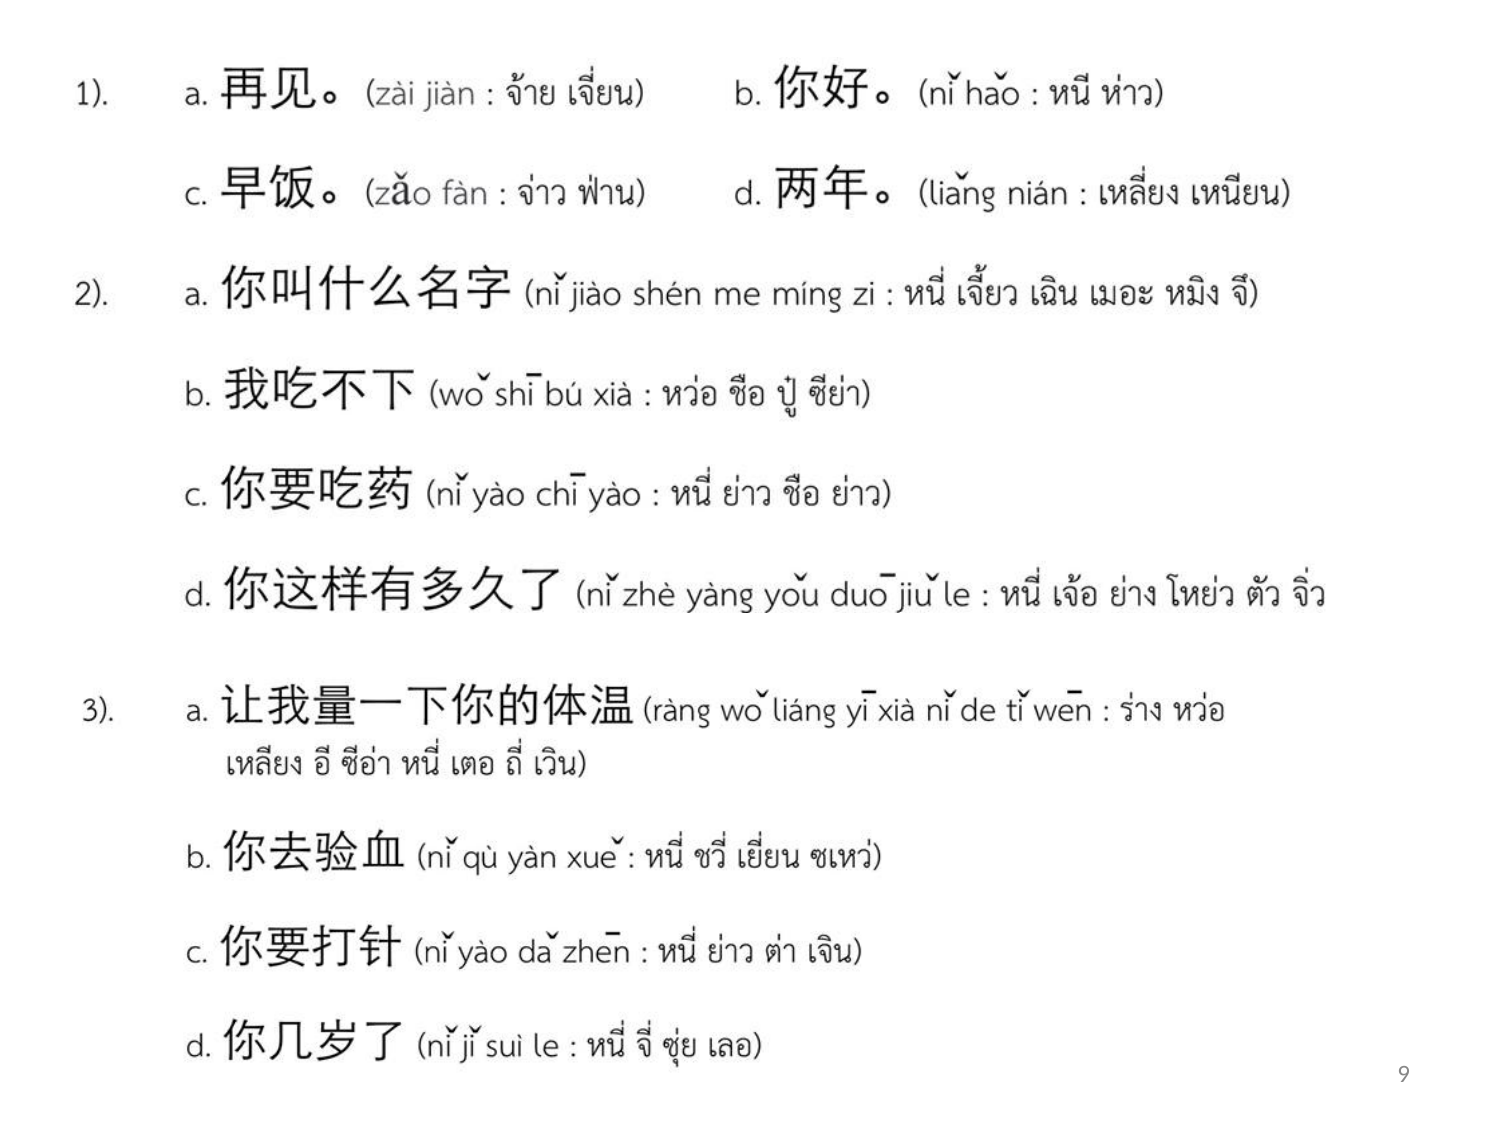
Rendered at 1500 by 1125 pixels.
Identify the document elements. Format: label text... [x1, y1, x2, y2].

picture [62, 667, 1276, 1076]
slide_number 9 [1074, 1042, 1425, 1103]
picture [62, 57, 1348, 613]
